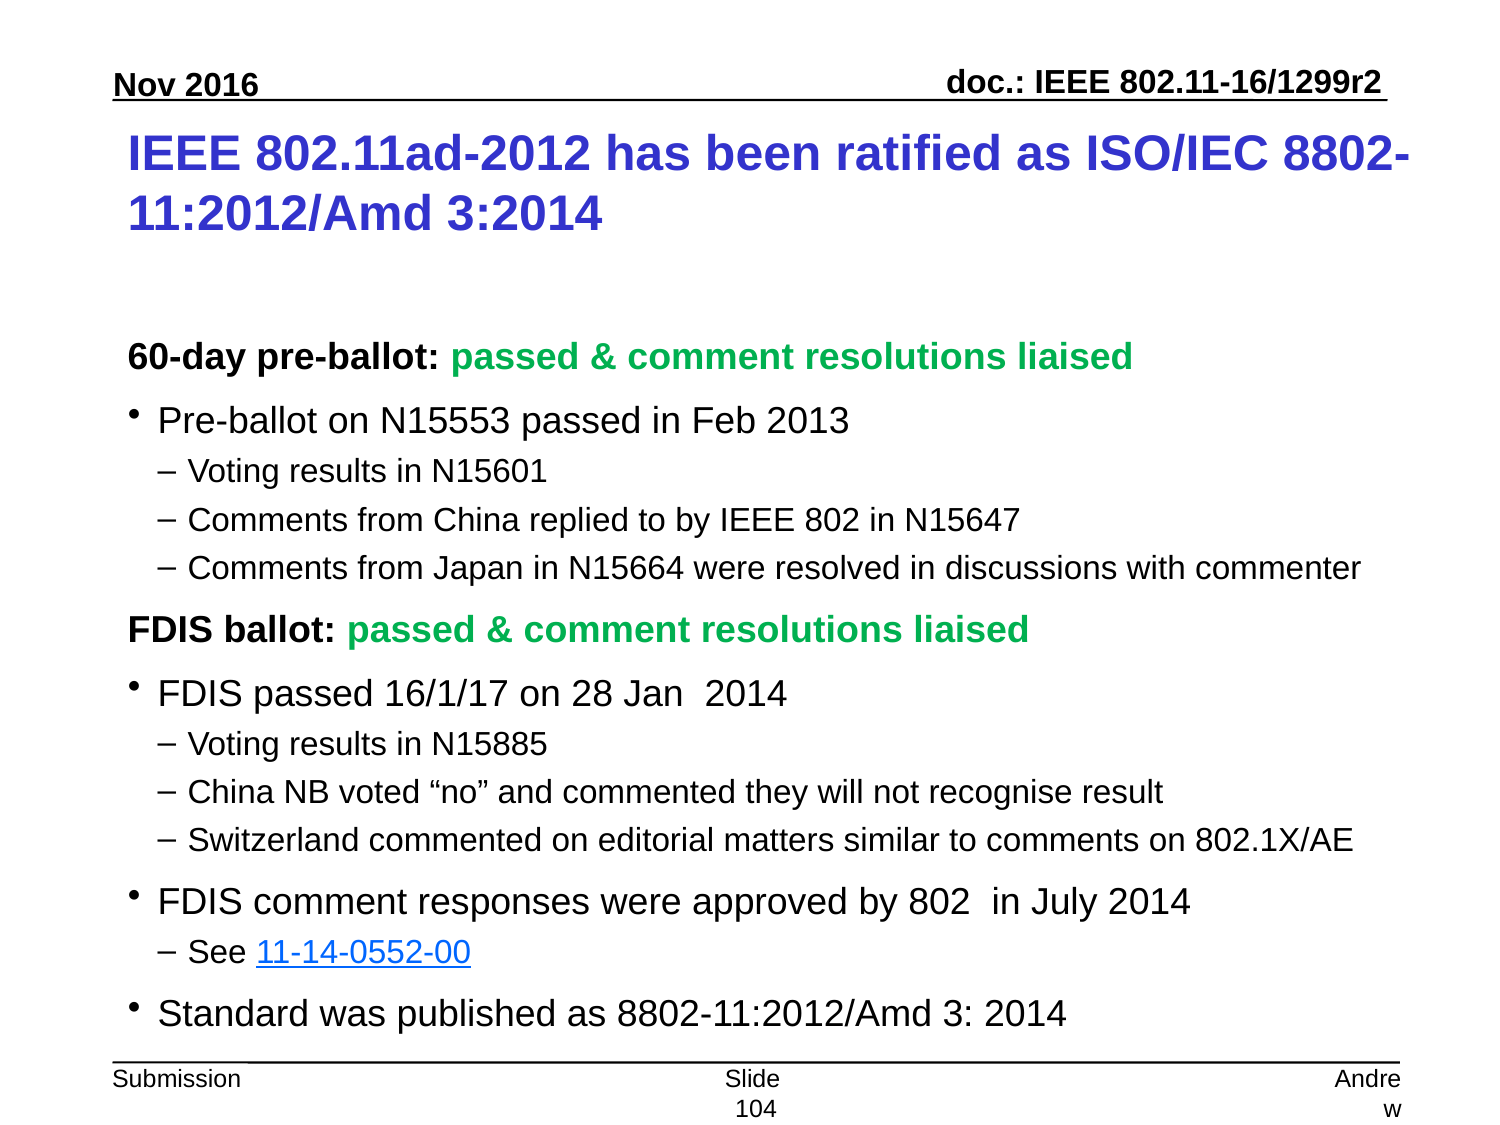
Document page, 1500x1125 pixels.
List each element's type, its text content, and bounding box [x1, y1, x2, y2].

list 60-day pre-ballot: passed & comment resolutions liaised Pre-ballot on N15553 passed in Feb 2013 Voting results in N15601 Comments from China replied to by IEEE 802 in N15647 Comments from Japan in N15664 were resolved in discussions with commenter FDIS ballot: passed & comment resolutions liaised FDIS passed 16/1/17 on 28 Jan 2014 Voting results in N15885 China NB voted “no” and commented they will not recognise result Switzerland commented on editorial matters similar to comments on 802.1X/AE FDIS comment responses were approved by 802 in July 2014 See 11-14-0552-00 Standard was published as 8802-11:2012/Amd 3: 2014 [112, 324, 1388, 1000]
footer Andrew Myles, Cisco [1320, 1061, 1402, 1093]
slide_number Slide 104 [709, 1061, 803, 1093]
title IEEE 802.11ad-2012 has been ratified as ISO/IEC 8802-11:2012/Amd 3:2014 [112, 112, 1500, 288]
